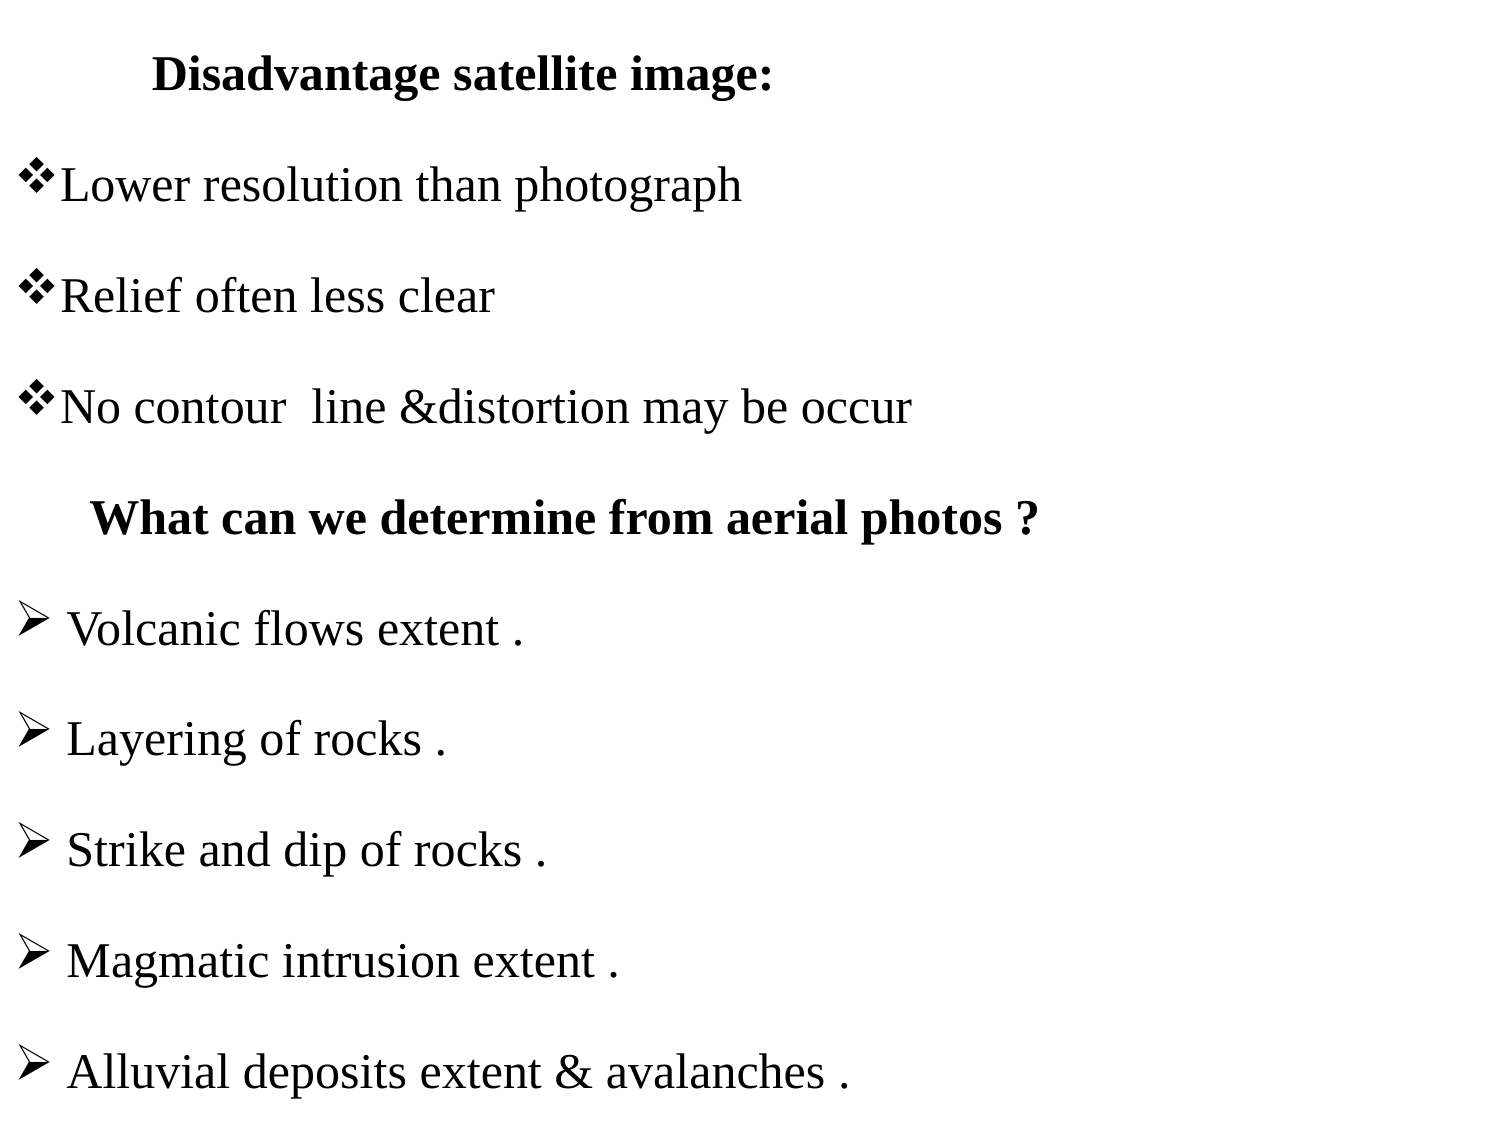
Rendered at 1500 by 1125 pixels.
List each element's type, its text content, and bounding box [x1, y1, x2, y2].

list Disadvantage satellite image: Lower resolution than photograph Relief often less clear No contour line &distortion may be occur What can we determine from aerial photos ? Volcanic flows extent . Layering of rocks . Strike and dip of rocks . Magmatic intrusion extent . Alluvial deposits extent & avalanches . [0, 3, 1500, 1125]
